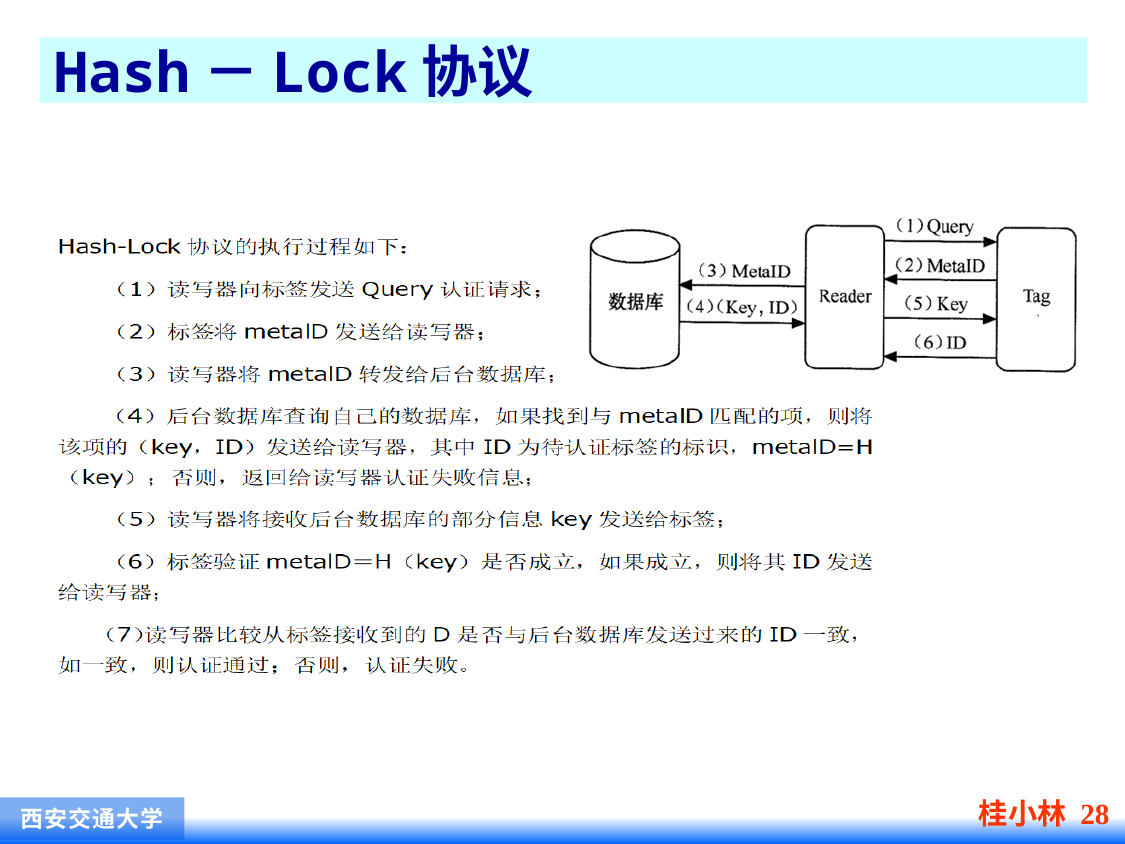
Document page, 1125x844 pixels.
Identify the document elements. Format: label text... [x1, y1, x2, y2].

picture [57, 200, 1095, 695]
title Hash－Lock协议 [39, 37, 1088, 103]
slide_number 桂小林 28 [792, 787, 1125, 844]
